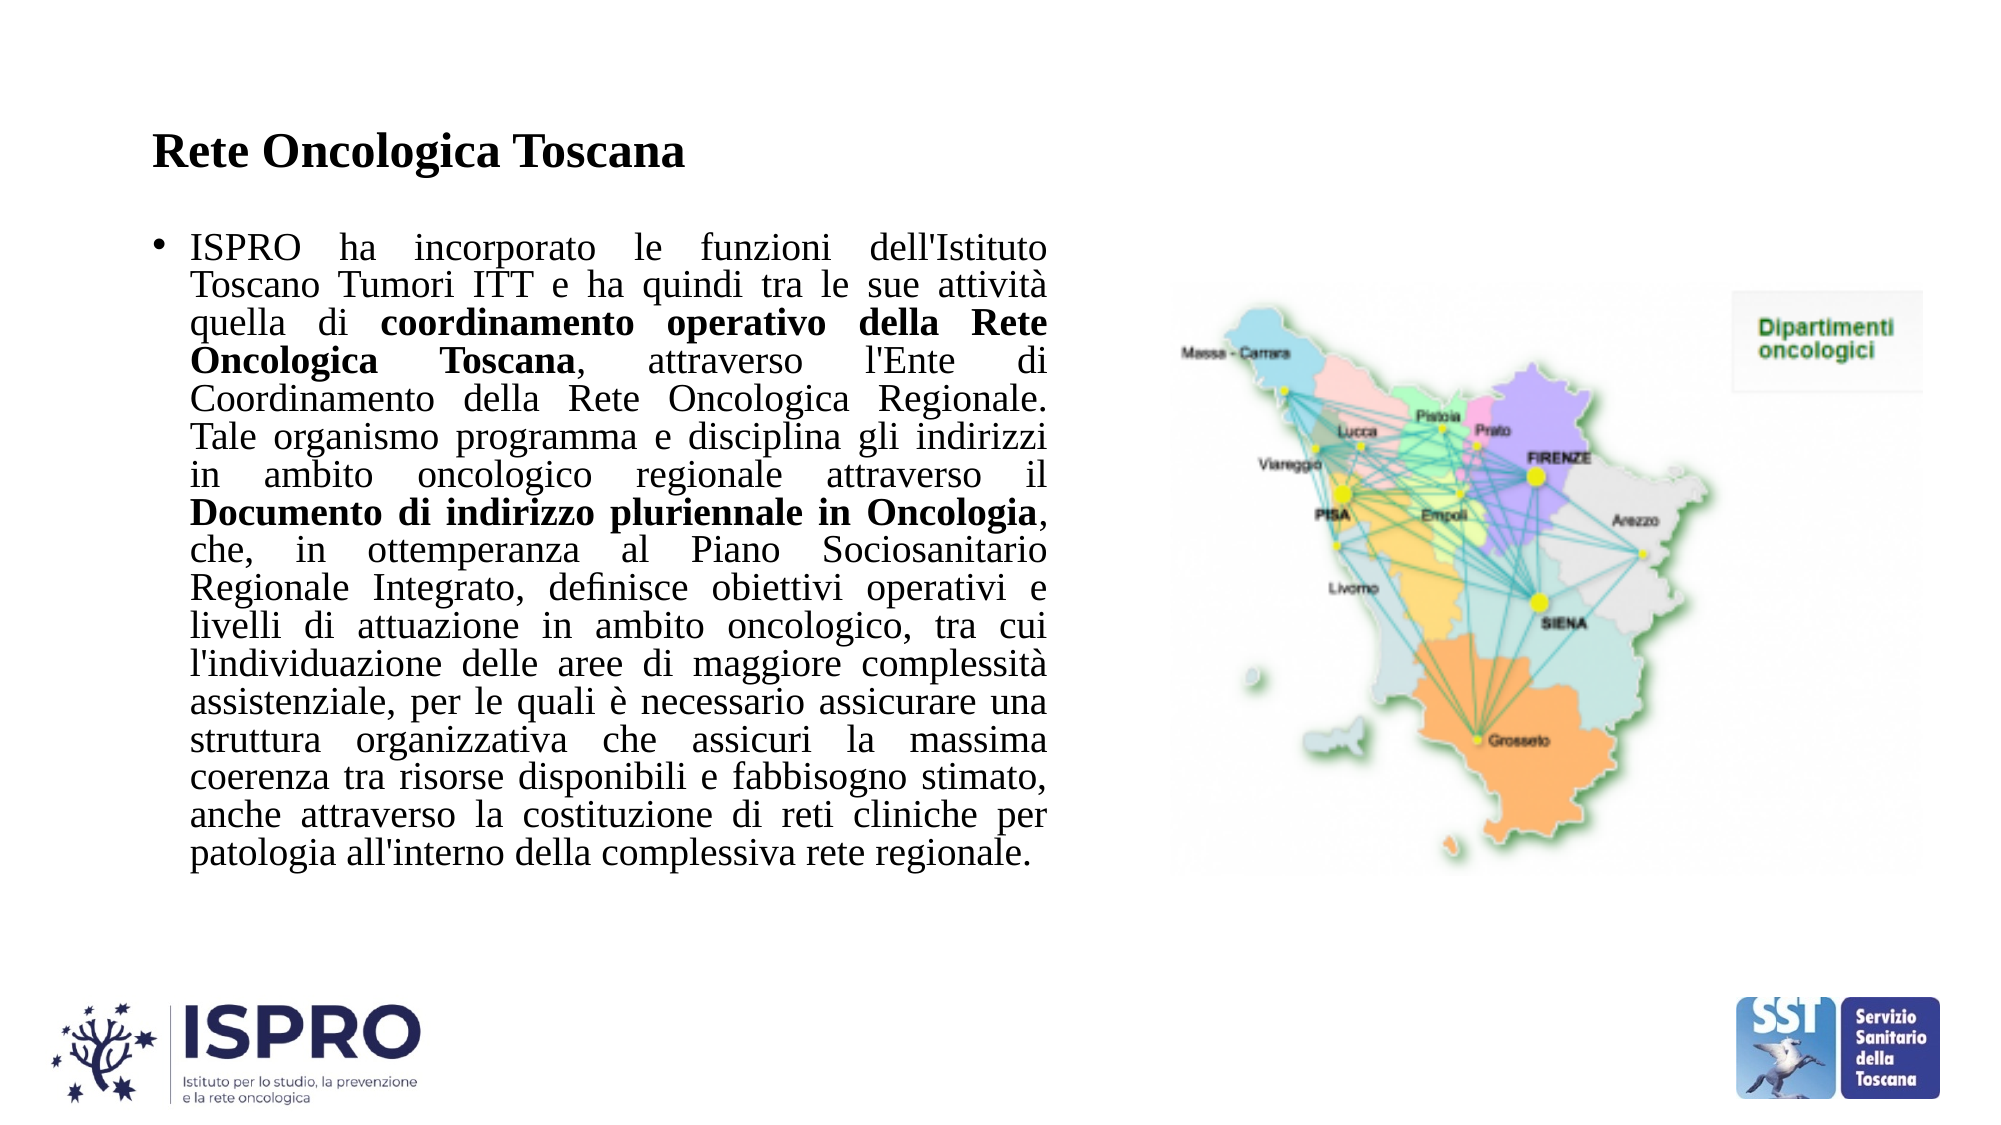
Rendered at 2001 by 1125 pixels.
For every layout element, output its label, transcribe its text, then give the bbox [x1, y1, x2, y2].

list ISPRO ha incorporato le funzioni dell'Istituto Toscano Tumori ITT e ha quindi tra le sue attività quella di coordinamento operativo della Rete Oncologica Toscana, attraverso l'Ente di Coordinamento della Rete Oncologica Regionale. Tale organismo programma e disciplina gli indirizzi in ambito oncologico regionale attraverso il Documento di indirizzo pluriennale in Oncologia, che, in ottemperanza al Piano Sociosanitario Regionale Integrato, deﬁnisce obiettivi operativi e livelli di attuazione in ambito oncologico, tra cui l'individuazione delle aree di maggiore complessità assistenziale, per le quali è necessario assicurare una struttura organizzativa che assicuri la massima coerenza tra risorse disponibili e fabbisogno stimato, anche attraverso la costituzione di reti cliniche per patologia all'interno della complessiva rete regionale. [137, 222, 1064, 937]
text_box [10, 982, 1940, 1123]
picture [1169, 282, 1923, 877]
text_box Rete Oncologica Toscana [137, 109, 809, 185]
